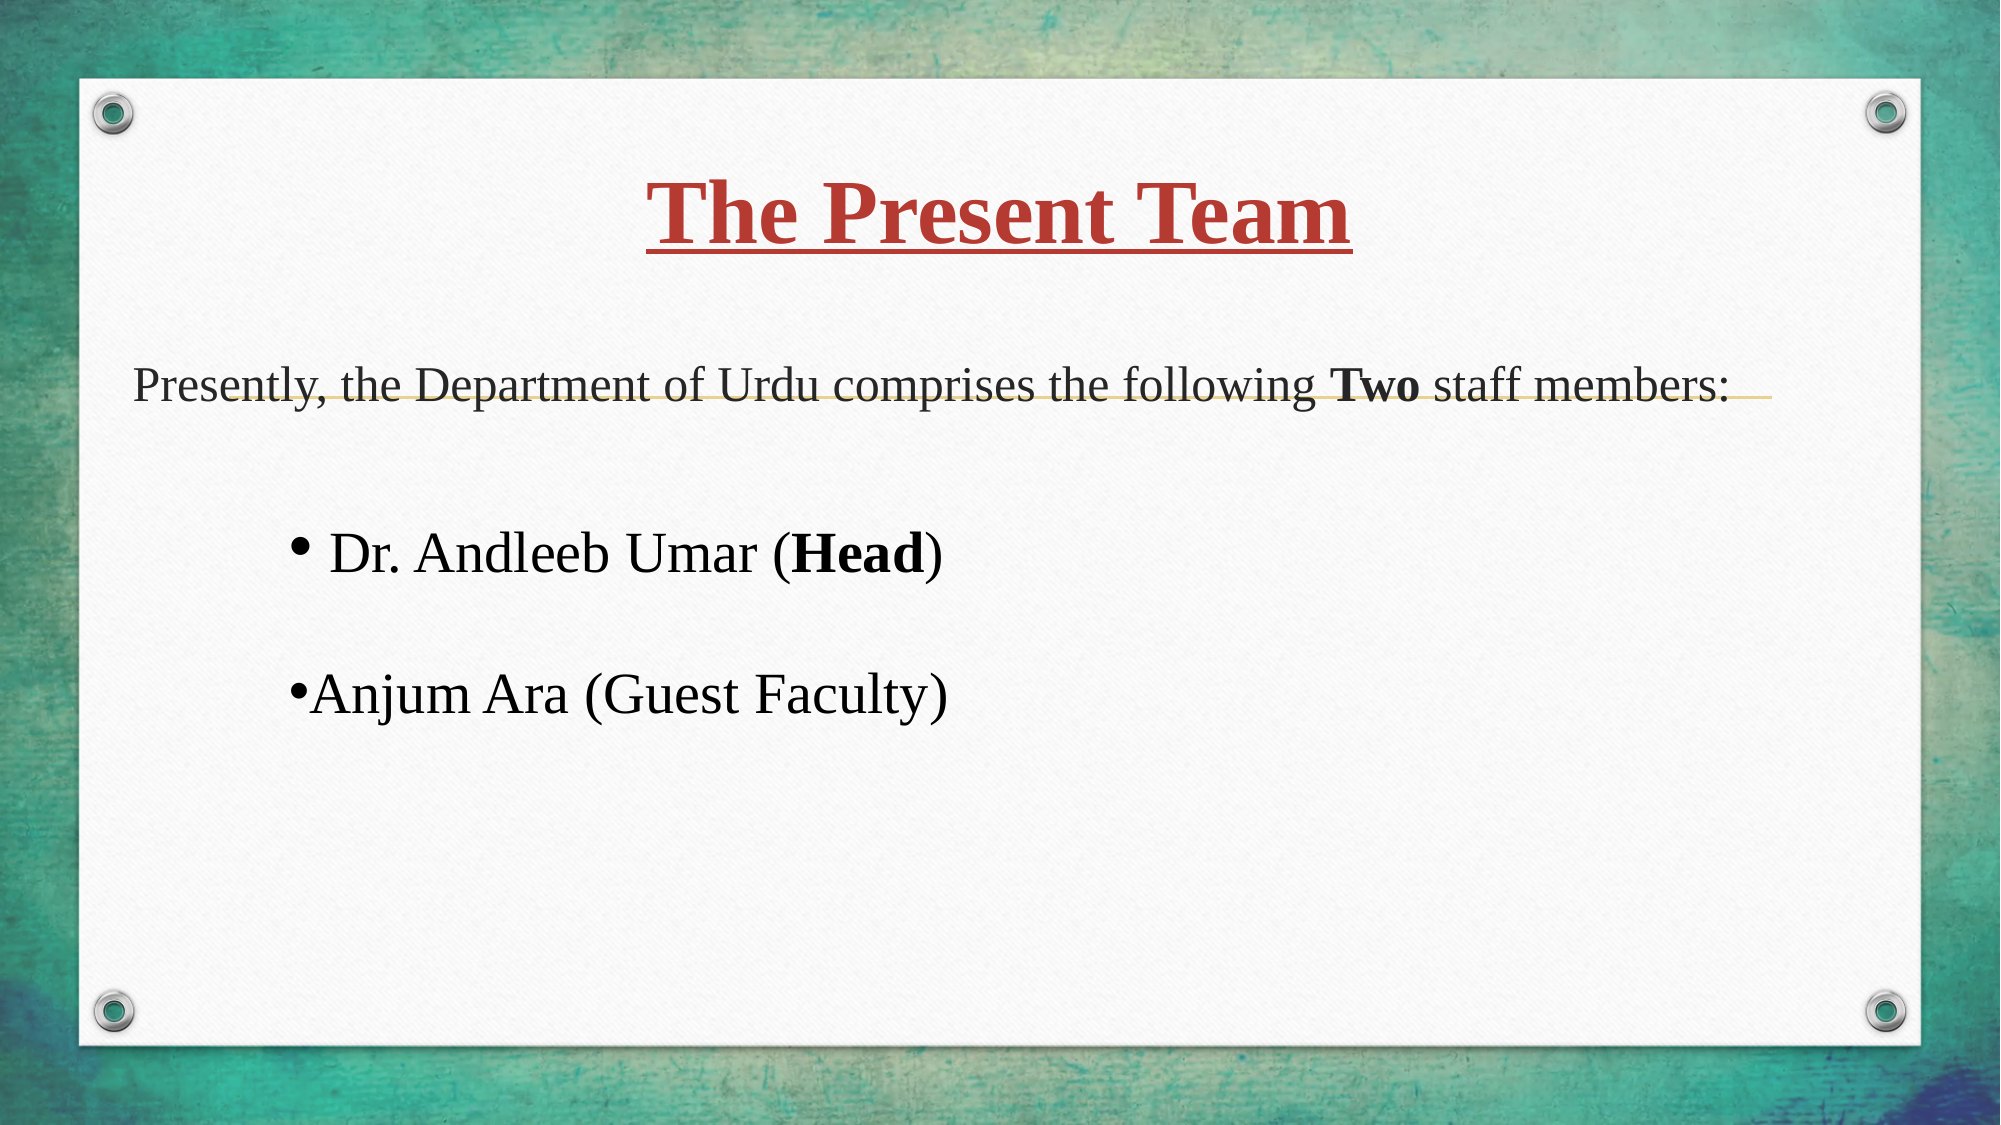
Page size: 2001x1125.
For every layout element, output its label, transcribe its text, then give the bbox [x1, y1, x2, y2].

title The Present Team [212, 100, 1788, 314]
picture [0, 0, 2000, 1125]
text_box Dr. Andleeb Umar (Head) Anjum Ara (Guest Faculty) [274, 498, 1650, 873]
list Presently, the Department of Urdu comprises the following Two staff members: [117, 343, 1806, 607]
